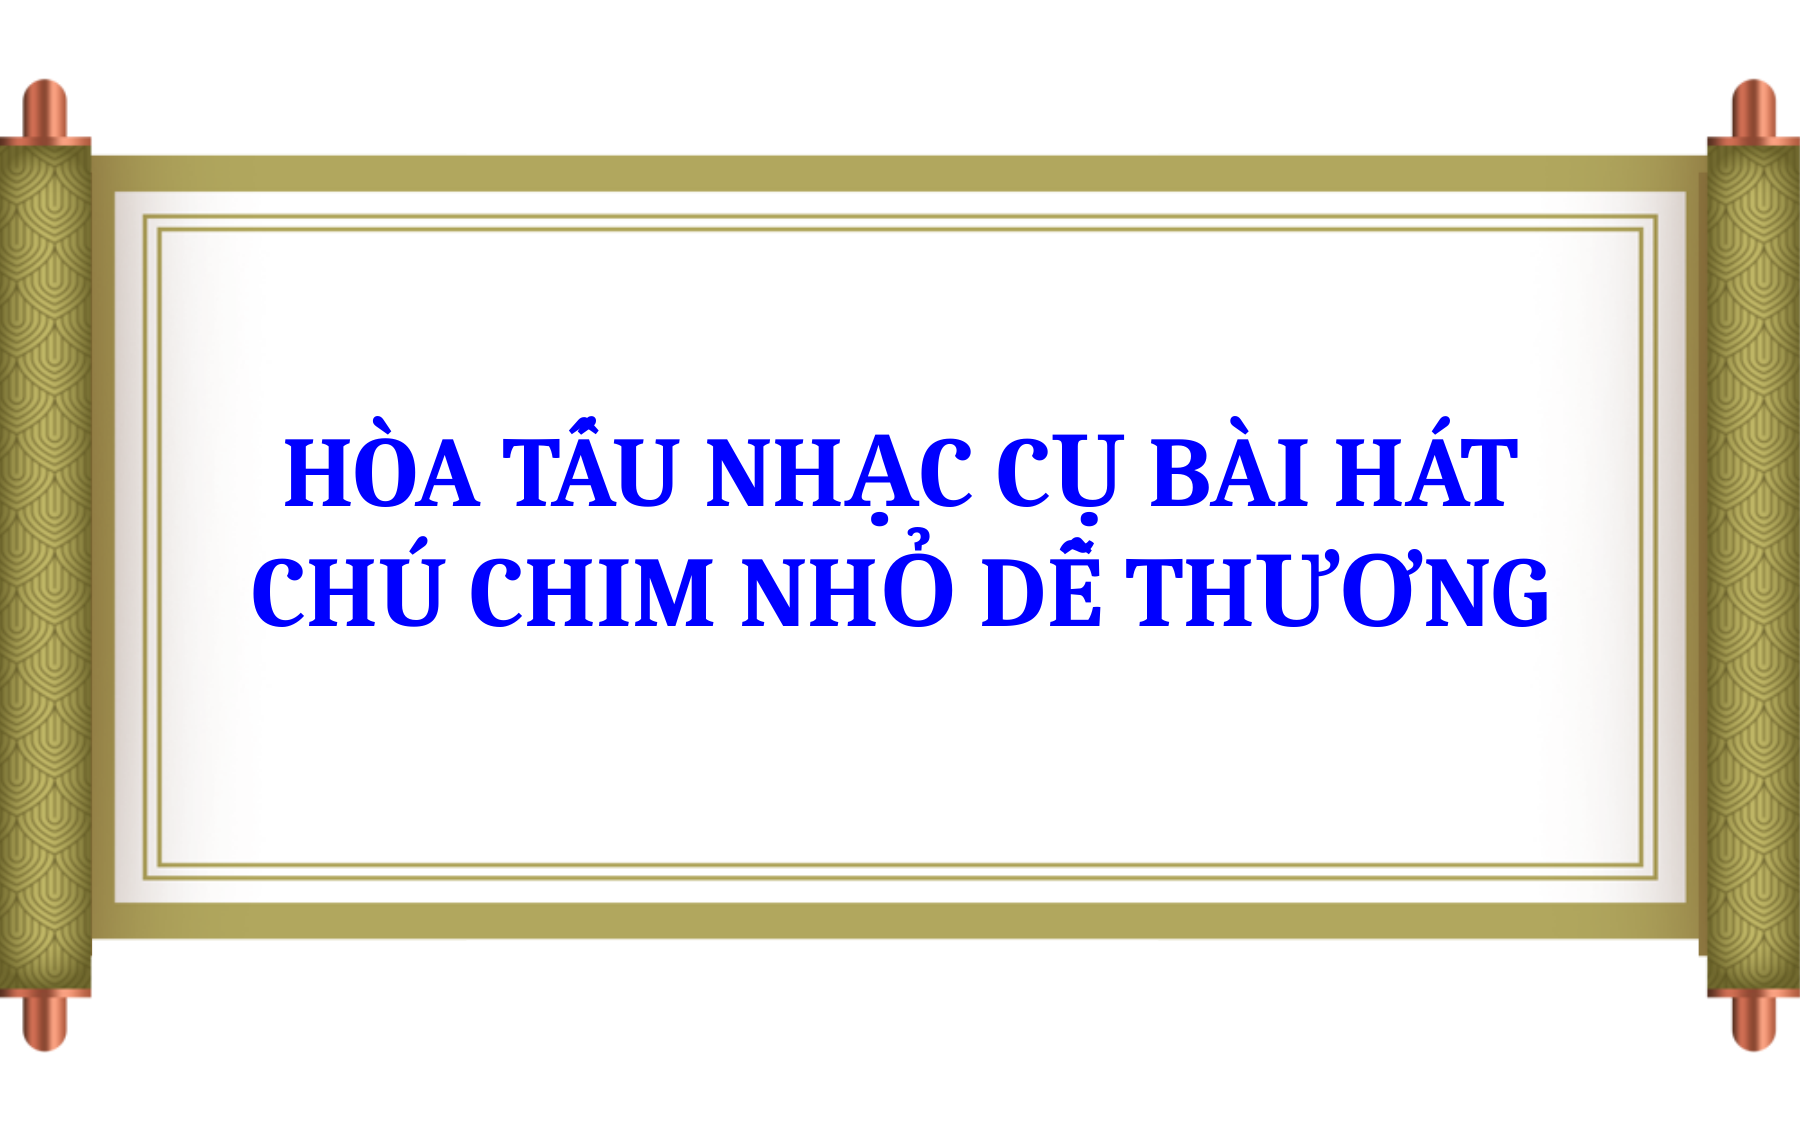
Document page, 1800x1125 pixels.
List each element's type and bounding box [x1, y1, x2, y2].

picture [0, 64, 1800, 1057]
